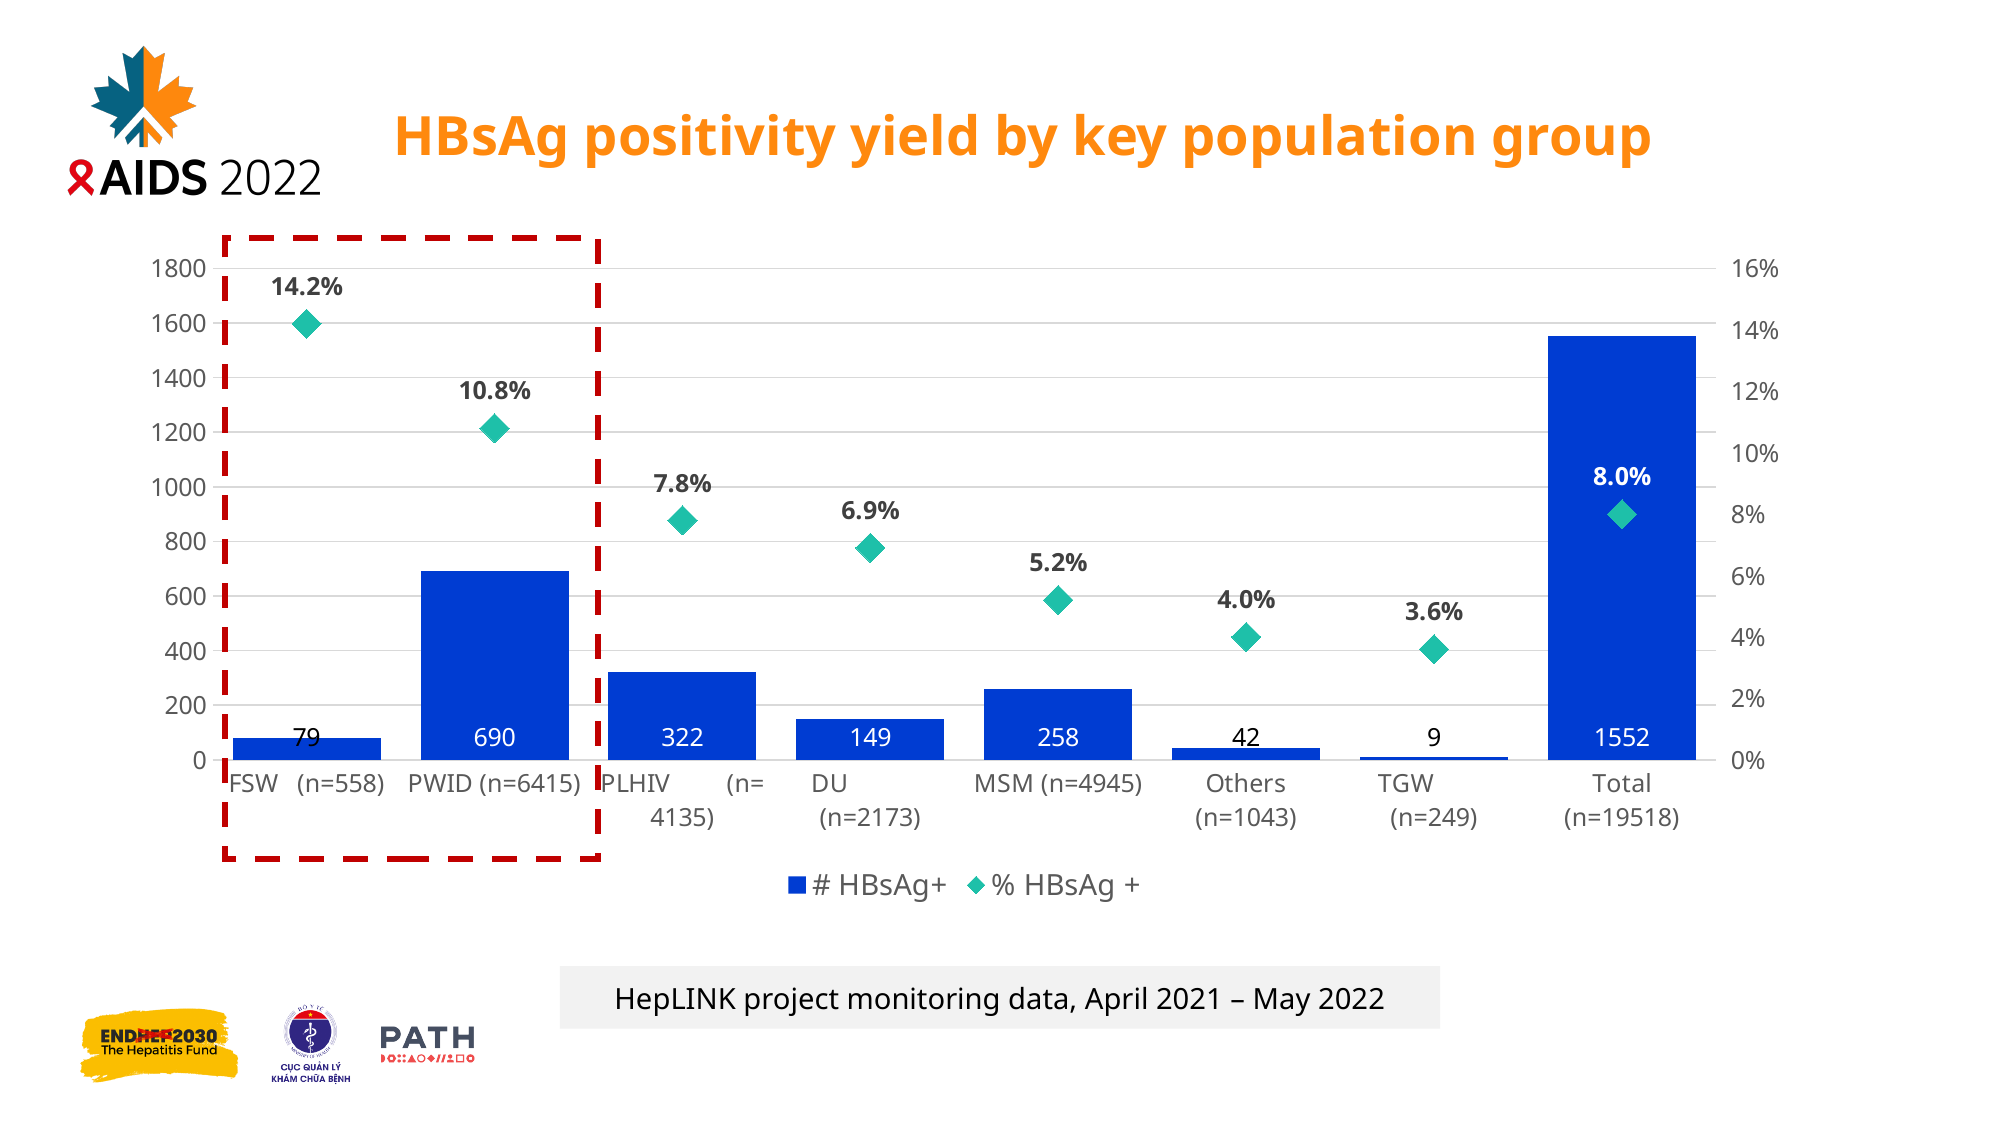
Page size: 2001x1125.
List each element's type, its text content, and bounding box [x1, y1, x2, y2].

picture [52, 997, 501, 1091]
text_box HepLINK project monitoring data, April 2021 – May 2022 [559, 965, 1441, 1030]
title HBsAg positivity yield by key population group [393, 37, 1976, 238]
chart [116, 237, 1814, 912]
picture [41, 25, 343, 222]
